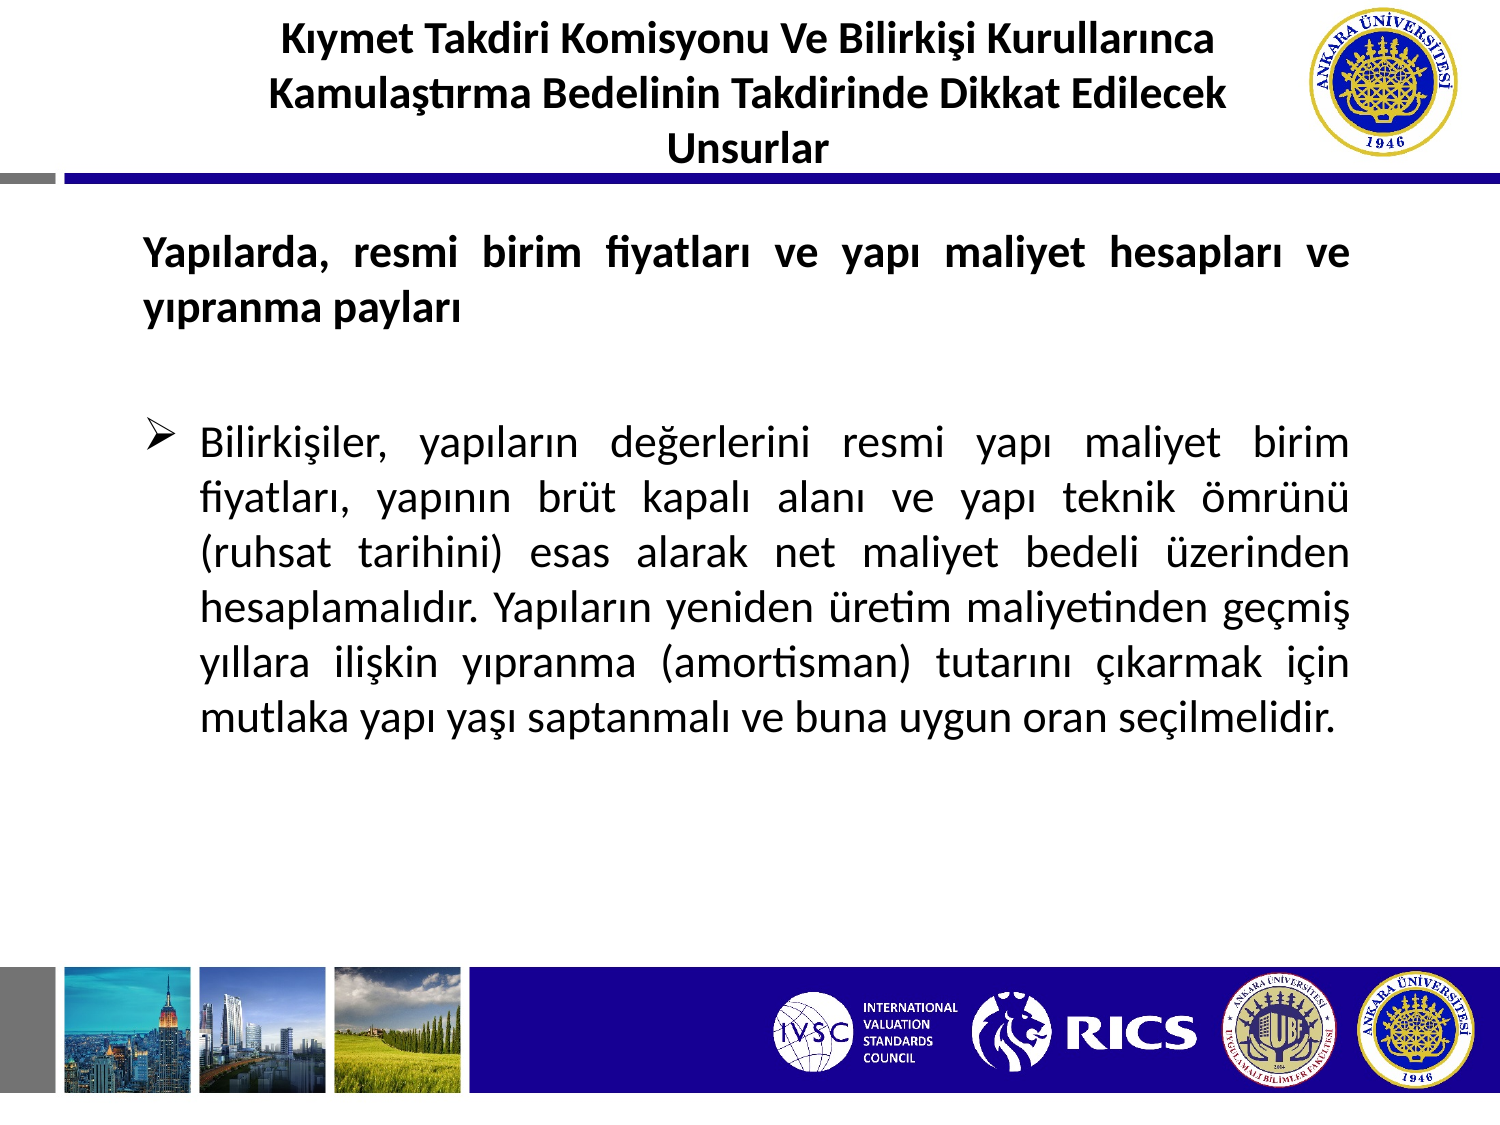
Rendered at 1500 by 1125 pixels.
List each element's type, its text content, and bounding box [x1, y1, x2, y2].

picture [0, 0, 1500, 1125]
text_box Kıymet Takdiri Komisyonu Ve Bilirkişi Kurullarınca Kamulaştırma Bedelinin Takdirinde Dikkat Edilecek Unsurlar [226, 0, 1270, 180]
text_box Yapılarda, resmi birim fiyatları ve yapı maliyet hesapları ve yıpranma payları Bilirkişiler, yapıların değerlerini resmi yapı maliyet birim fiyatları, yapının brüt kapalı alanı ve yapı teknik ömrünü (ruhsat tarihini) esas alarak net maliyet bedeli üzerinden hesaplamalıdır. Yapıların yeniden üretim maliyetinden geçmiş yıllara ilişkin yıpranma (amortisman) tutarını çıkarmak için mutlaka yapı yaşı saptanmalı ve buna uygun oran seçilmelidir. [128, 214, 1369, 749]
